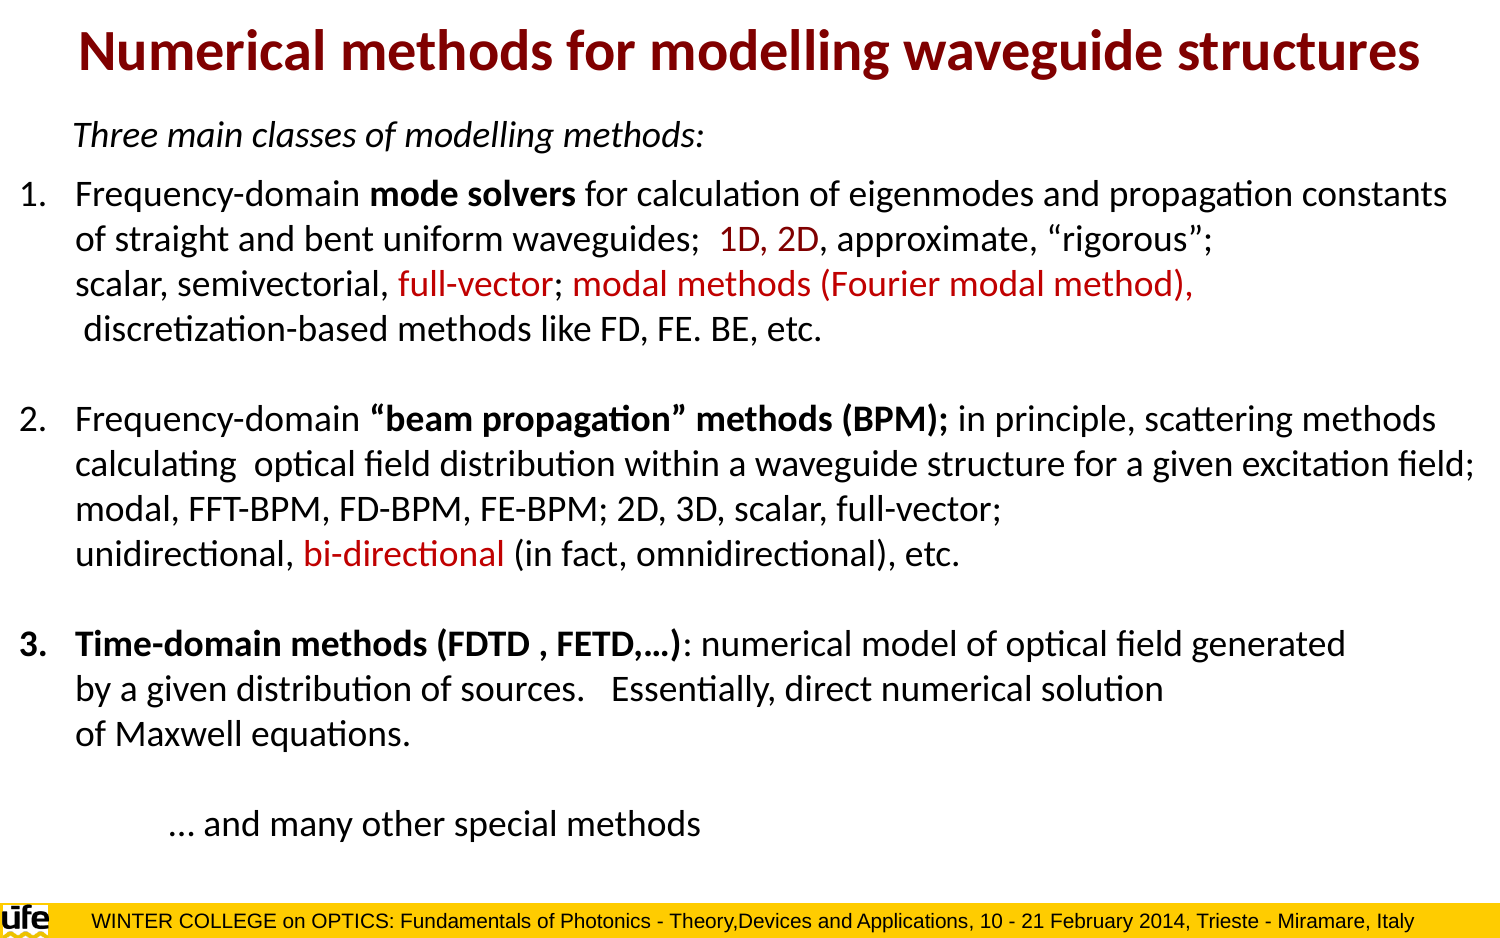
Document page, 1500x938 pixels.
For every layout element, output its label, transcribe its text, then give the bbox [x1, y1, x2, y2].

text_box Numerical methods for modelling waveguide structures [63, 4, 1436, 90]
text_box Frequency-domain mode solvers for calculation of eigenmodes and propagation constants of straight and bent uniform waveguides; 1D, 2D, approximate, “rigorous”; scalar, semivectorial, full-vector; modal methods (Fourier modal method), discretization-based methods like FD, FE. BE, etc. Frequency-domain “beam propagation” methods (BPM); in principle, scattering methods calculating optical field distribution within a waveguide structure for a given excitation field; modal, FFT-BPM, FD-BPM, FE-BPM; 2D, 3D, scalar, full-vector; unidirectional, bi-directional (in fact, omnidirectional), etc. Time-domain methods (FDTD , FETD,…): numerical model of optical field generated by a given distribution of sources. Essentially, direct numerical solution of Maxwell equations. … and many other special methods [4, 161, 1500, 852]
picture [2, 904, 49, 938]
text_box Three main classes of modelling methods: [57, 102, 738, 161]
